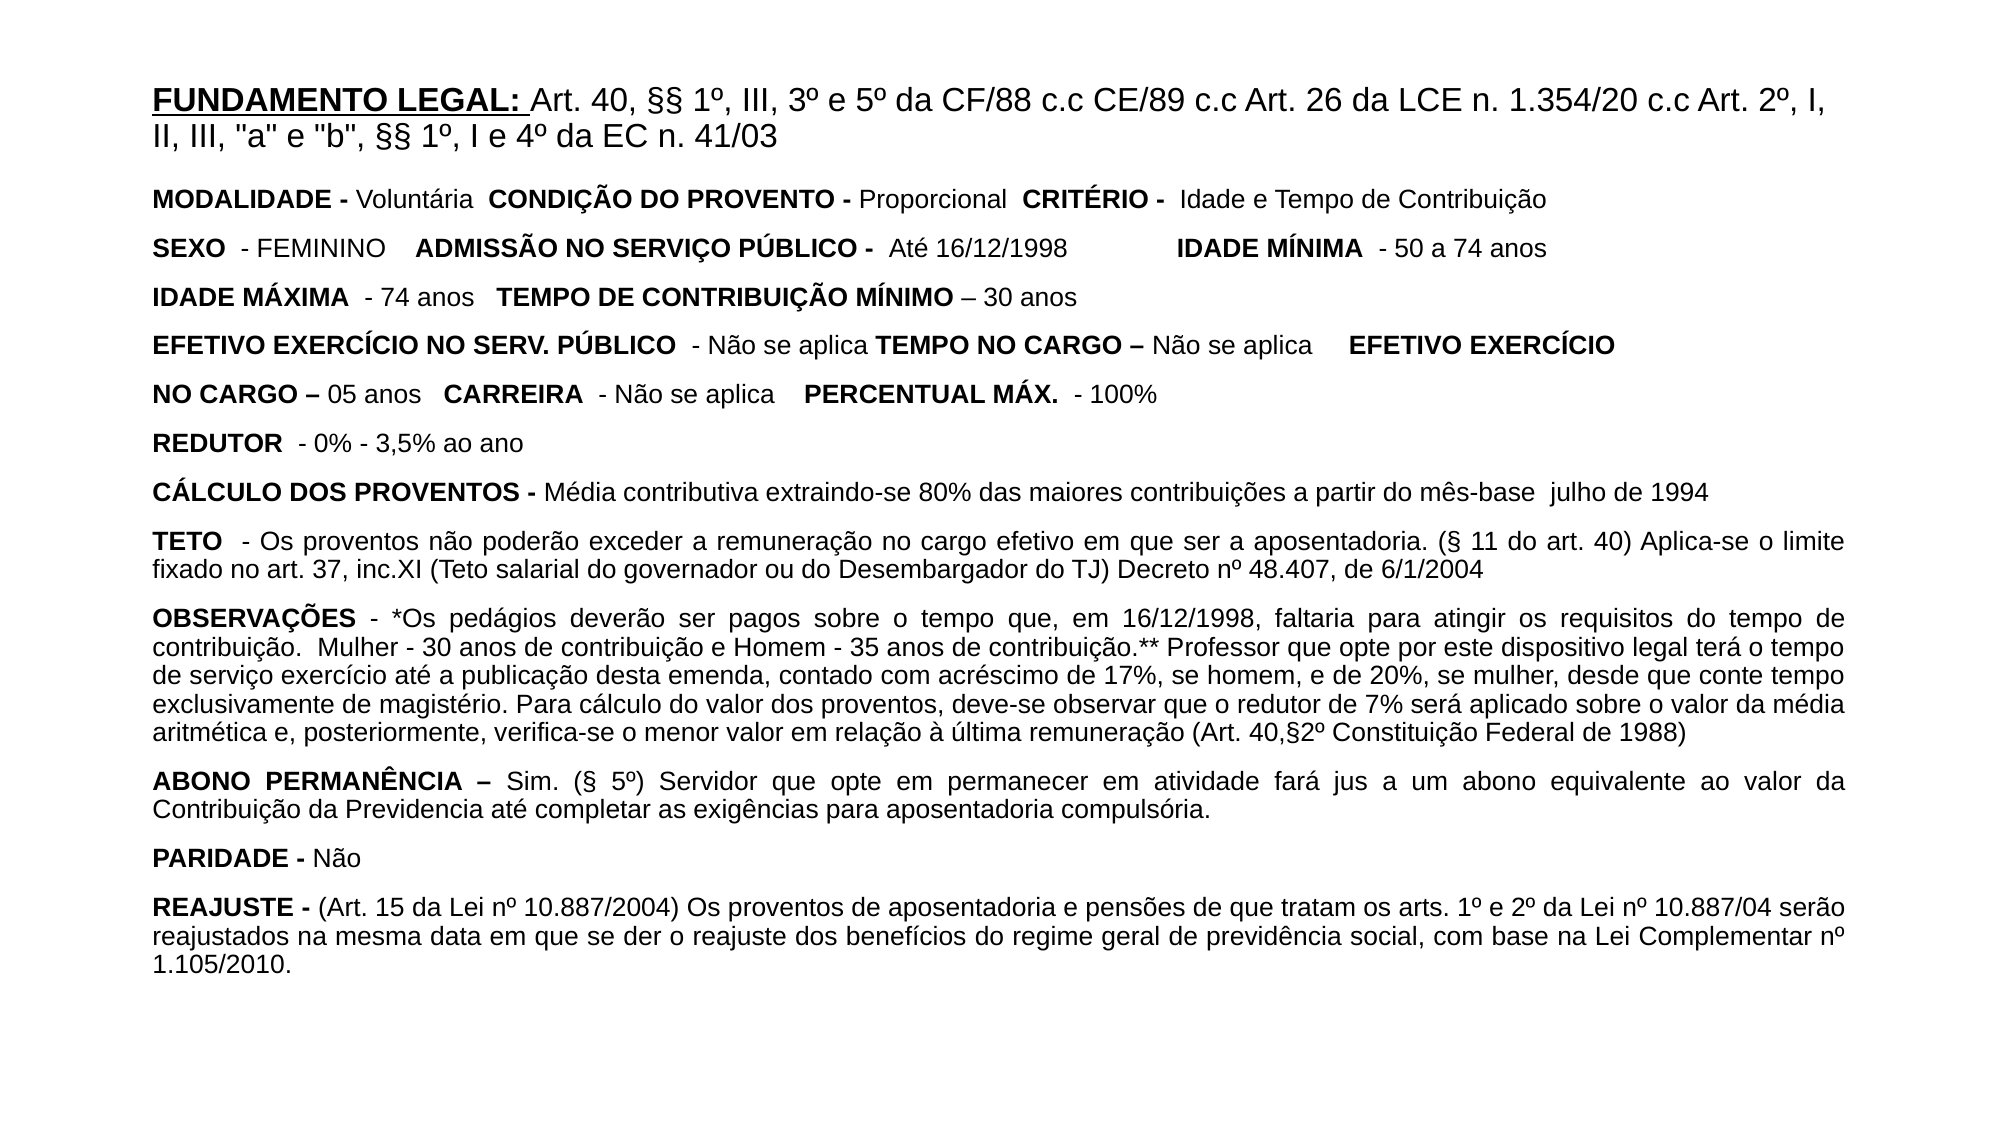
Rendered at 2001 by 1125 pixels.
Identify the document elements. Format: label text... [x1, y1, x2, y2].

title FUNDAMENTO LEGAL: Art. 40, §§ 1º, III, 3º e 5º da CF/88 c.c CE/89 c.c Art. 26 da LCE n. 1.354/20 c.c Art. 2º, I, II, III, "a" e "b", §§ 1º, I e 4º da EC n. 41/03 [137, 59, 1863, 178]
list MODALIDADE - Voluntária CONDIÇÃO DO PROVENTO - Proporcional CRITÉRIO - Idade e Tempo de Contribuição SEXO - FEMININO ADMISSÃO NO SERVIÇO PÚBLICO - Até 16/12/1998 IDADE MÍNIMA - 50 a 74 anos IDADE MÁXIMA - 74 anos TEMPO DE CONTRIBUIÇÃO MÍNIMO – 30 anos EFETIVO EXERCÍCIO NO SERV. PÚBLICO - Não se aplica TEMPO NO CARGO – Não se aplica EFETIVO EXERCÍCIO NO CARGO – 05 anos CARREIRA - Não se aplica PERCENTUAL MÁX. - 100% REDUTOR - 0% - 3,5% ao ano CÁLCULO DOS PROVENTOS - Média contributiva extraindo-se 80% das maiores contribuições a partir do mês-base julho de 1994 TETO - Os proventos não poderão exceder a remuneração no cargo efetivo em que ser a aposentadoria. (§ 11 do art. 40) Aplica-se o limite fixado no art. 37, inc.XI (Teto salarial do governador ou do Desembargador do TJ) Decreto nº 48.407, de 6/1/2004 OBSERVAÇÕES - *Os pedágios deverão ser pagos sobre o tempo que, em 16/12/1998, faltaria para atingir os requisitos do tempo de contribuição. Mulher - 30 anos de contribuição e Homem - 35 anos de contribuição.** Professor que opte por este dispositivo legal terá o tempo de serviço exercício até a publicação desta emenda, contado com acréscimo de 17%, se homem, e de 20%, se mulher, desde que conte tempo exclusivamente de magistério. Para cálculo do valor dos proventos, deve-se observar que o redutor de 7% será aplicado sobre o valor da média aritmética e, posteriormente, verifica-se o menor valor em relação à última remuneração (Art. 40,§2º Constituição Federal de 1988) ABONO PERMANÊNCIA – Sim. (§ 5º) Servidor que opte em permanecer em atividade fará jus a um abono equivalente ao valor da Contribuição da Previdencia até completar as exigências para aposentadoria compulsória. PARIDADE - Não REAJUSTE - (Art. 15 da Lei nº 10.887/2004) Os proventos de aposentadoria e pensões de que tratam os arts. 1º e 2º da Lei nº 10.887/04 serão reajustados na mesma data em que se der o reajuste dos benefícios do regime geral de previdência social, com base na Lei Complementar nº 1.105/2010. [137, 178, 1863, 1014]
